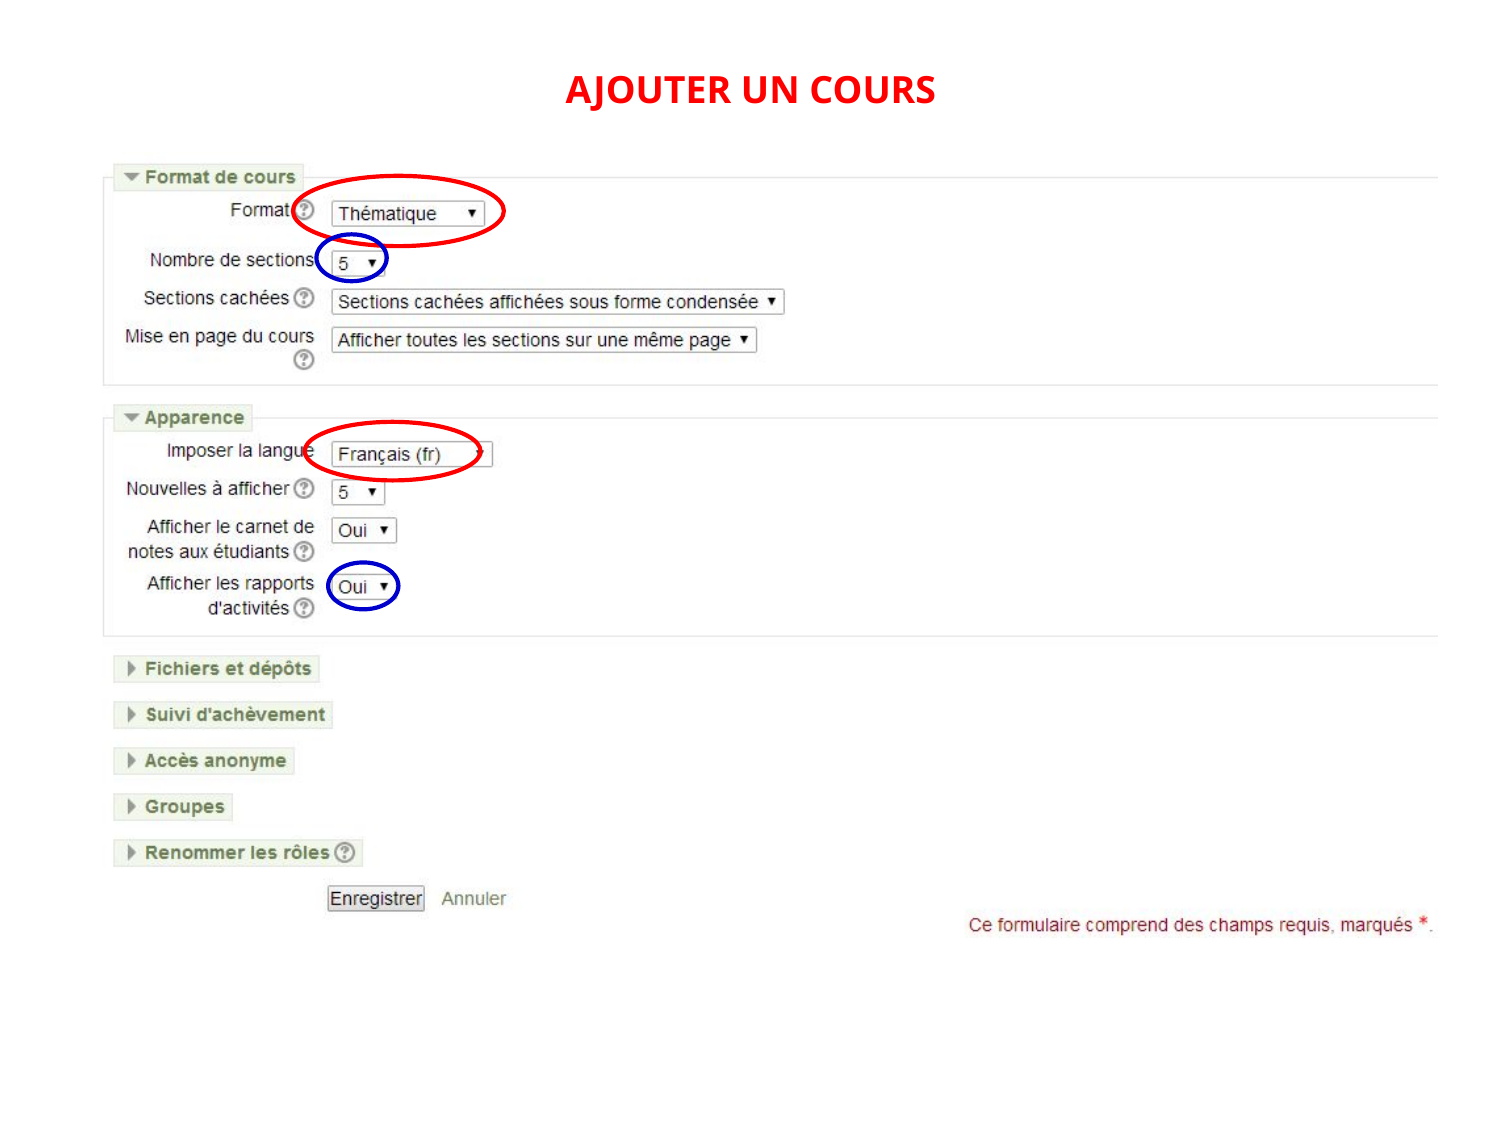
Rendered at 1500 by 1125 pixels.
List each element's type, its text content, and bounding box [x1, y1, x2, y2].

picture [81, 152, 1438, 938]
text_box AJOUTER UN COURS [550, 58, 1278, 119]
